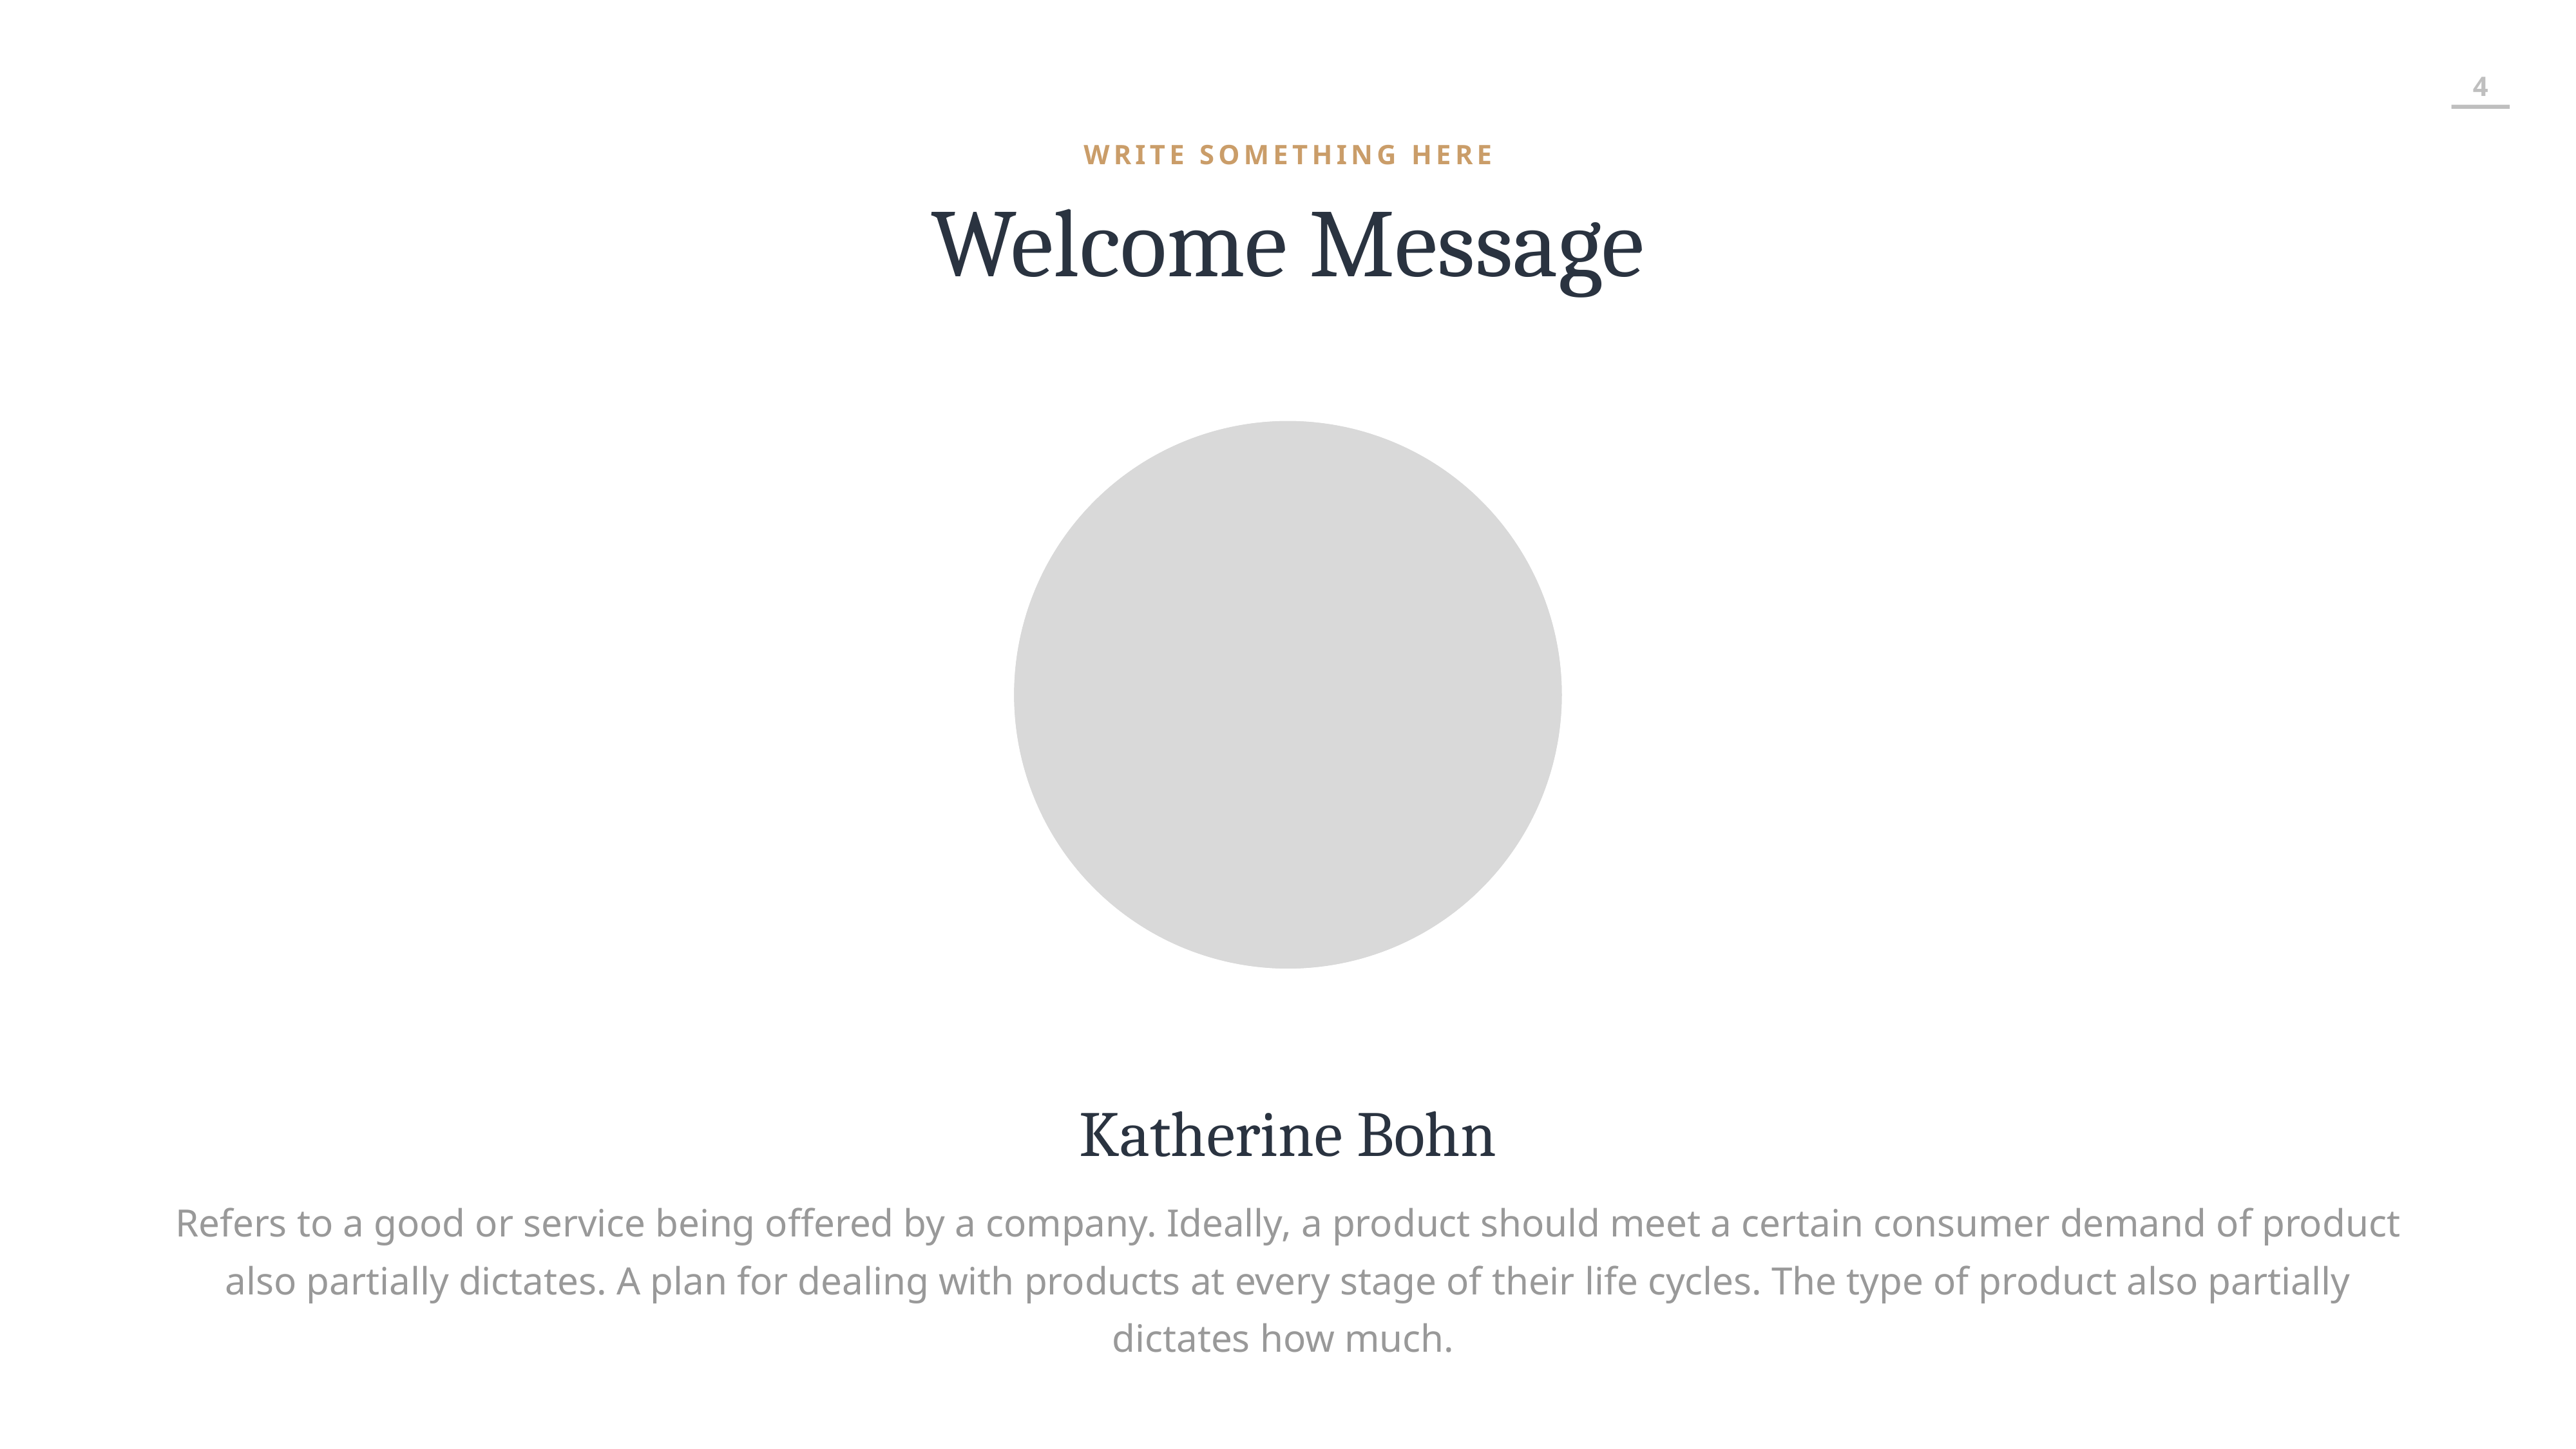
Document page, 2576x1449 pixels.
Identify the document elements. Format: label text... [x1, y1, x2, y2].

text_box Refers to a good or service being offered by a company. Ideally, a product should meet a certain consumer demand of product also partially dictates. A plan for dealing with products at every stage of their life cycles. The type of product also partially dictates how much. [144, 1175, 2432, 1372]
picture [1014, 421, 1562, 969]
text_box Katherine Bohn [1014, 1087, 1562, 1175]
text_box WRITE SOMETHING HERE [1074, 133, 1502, 175]
text_box Welcome Message [858, 175, 1718, 301]
